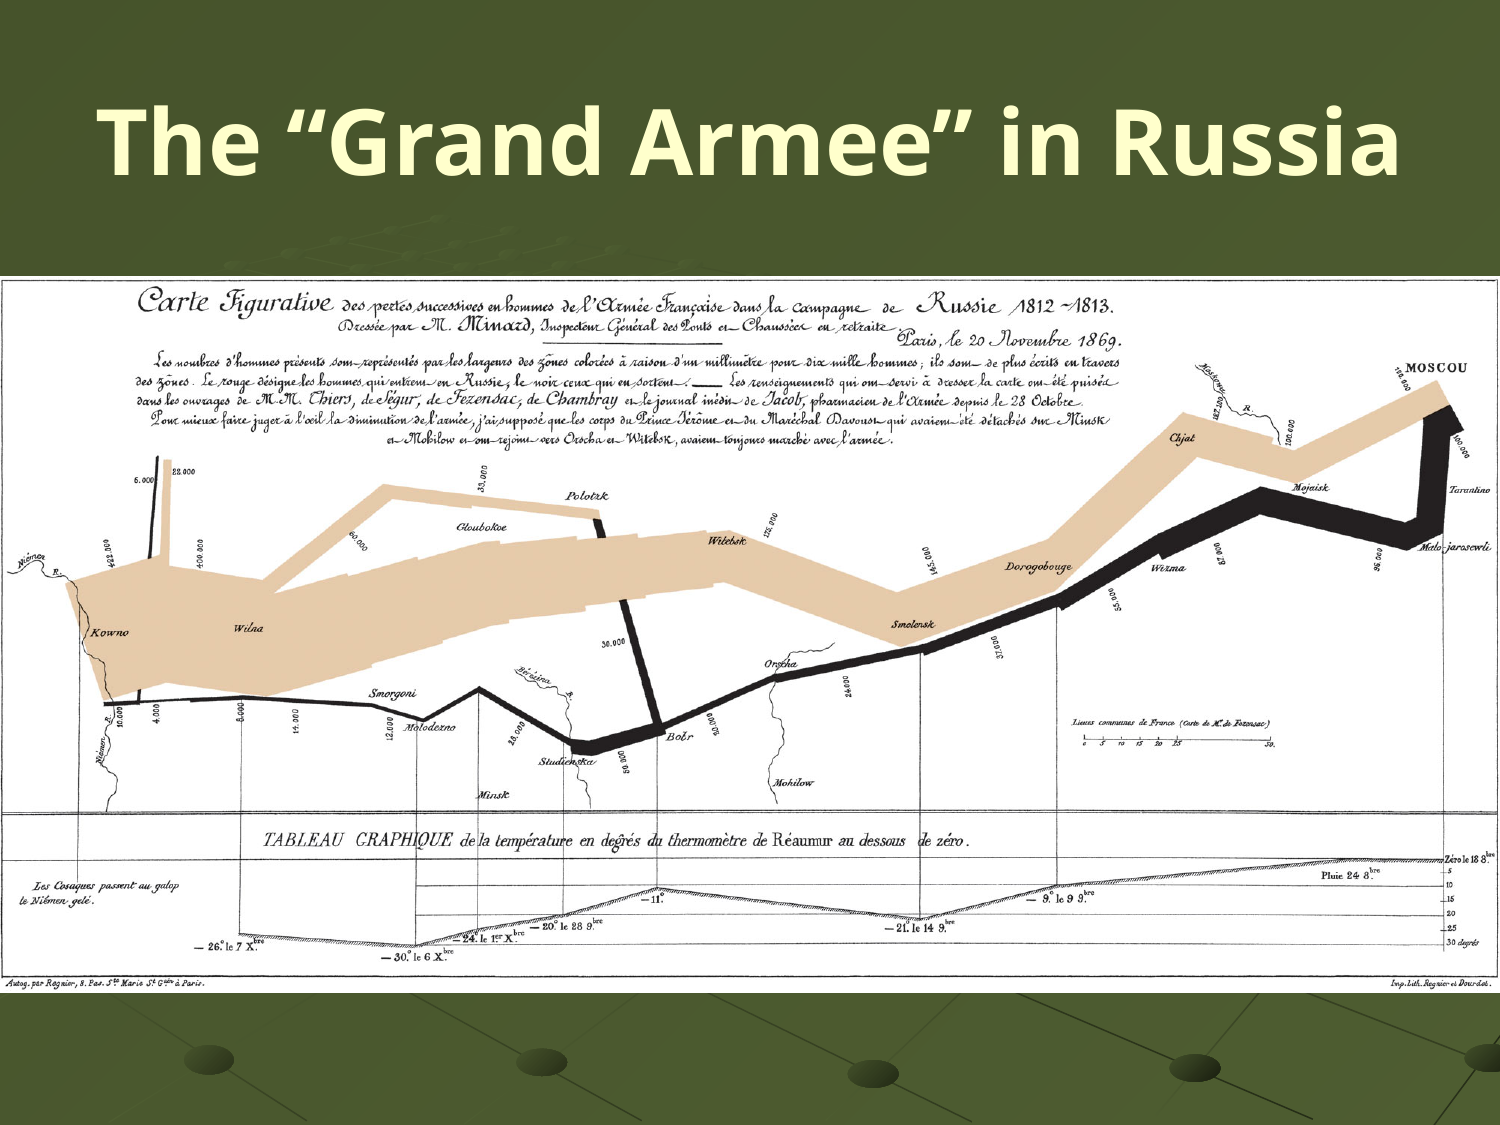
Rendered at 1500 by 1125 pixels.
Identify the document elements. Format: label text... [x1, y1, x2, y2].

title The “Grand Armee” in Russia [74, 44, 1426, 233]
picture [0, 276, 1500, 993]
